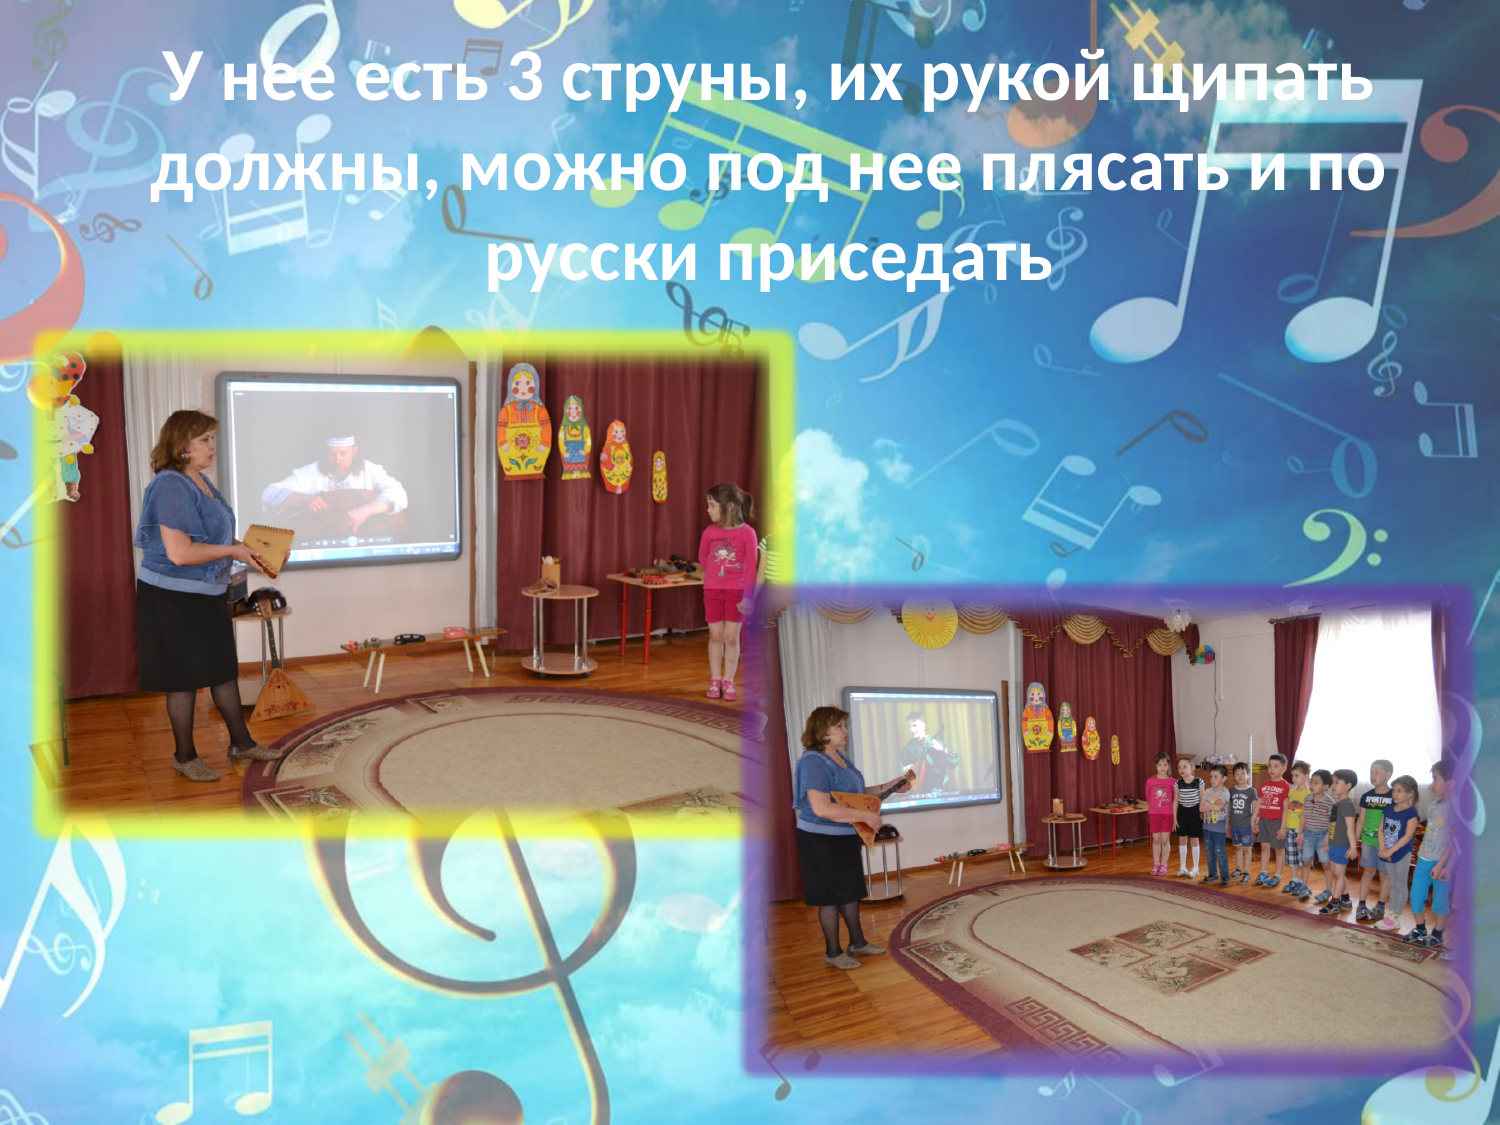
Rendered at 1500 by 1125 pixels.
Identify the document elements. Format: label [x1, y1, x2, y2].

picture [40, 337, 1465, 1069]
list [0, 0, 1500, 1125]
